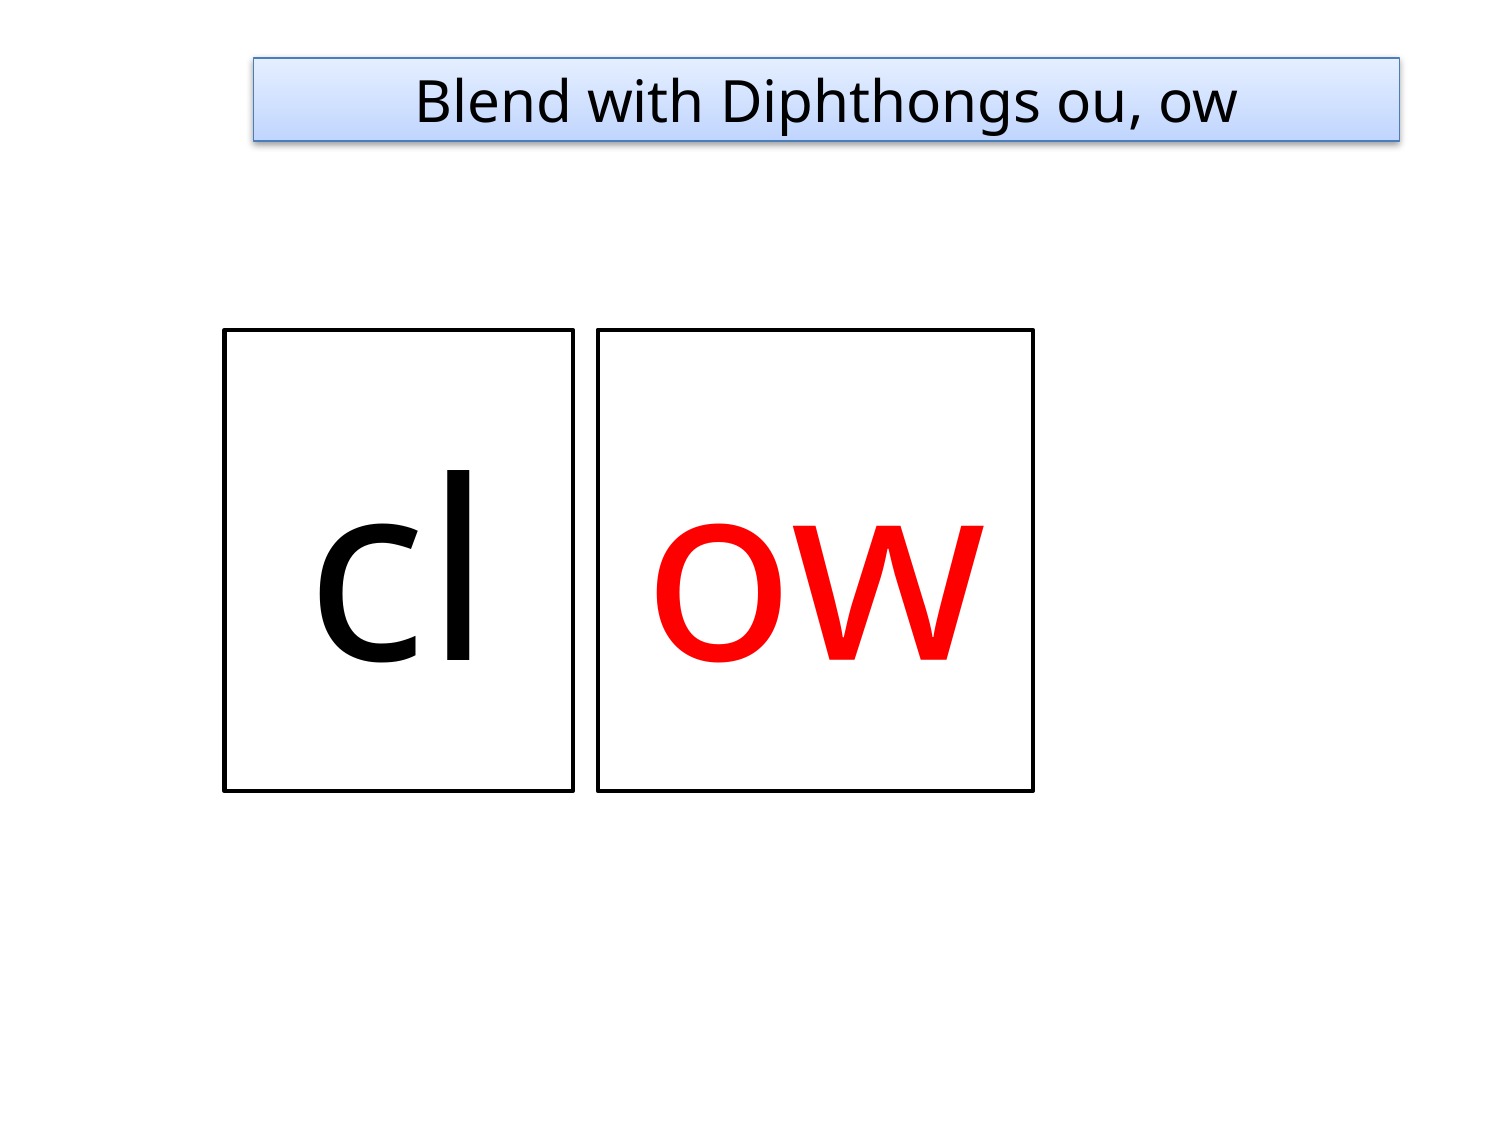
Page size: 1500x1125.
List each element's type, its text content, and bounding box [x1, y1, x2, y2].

text_box cl [222, 328, 575, 793]
text_box Blend with Diphthongs ou, ow [253, 57, 1400, 142]
text_box ow [596, 328, 1035, 793]
